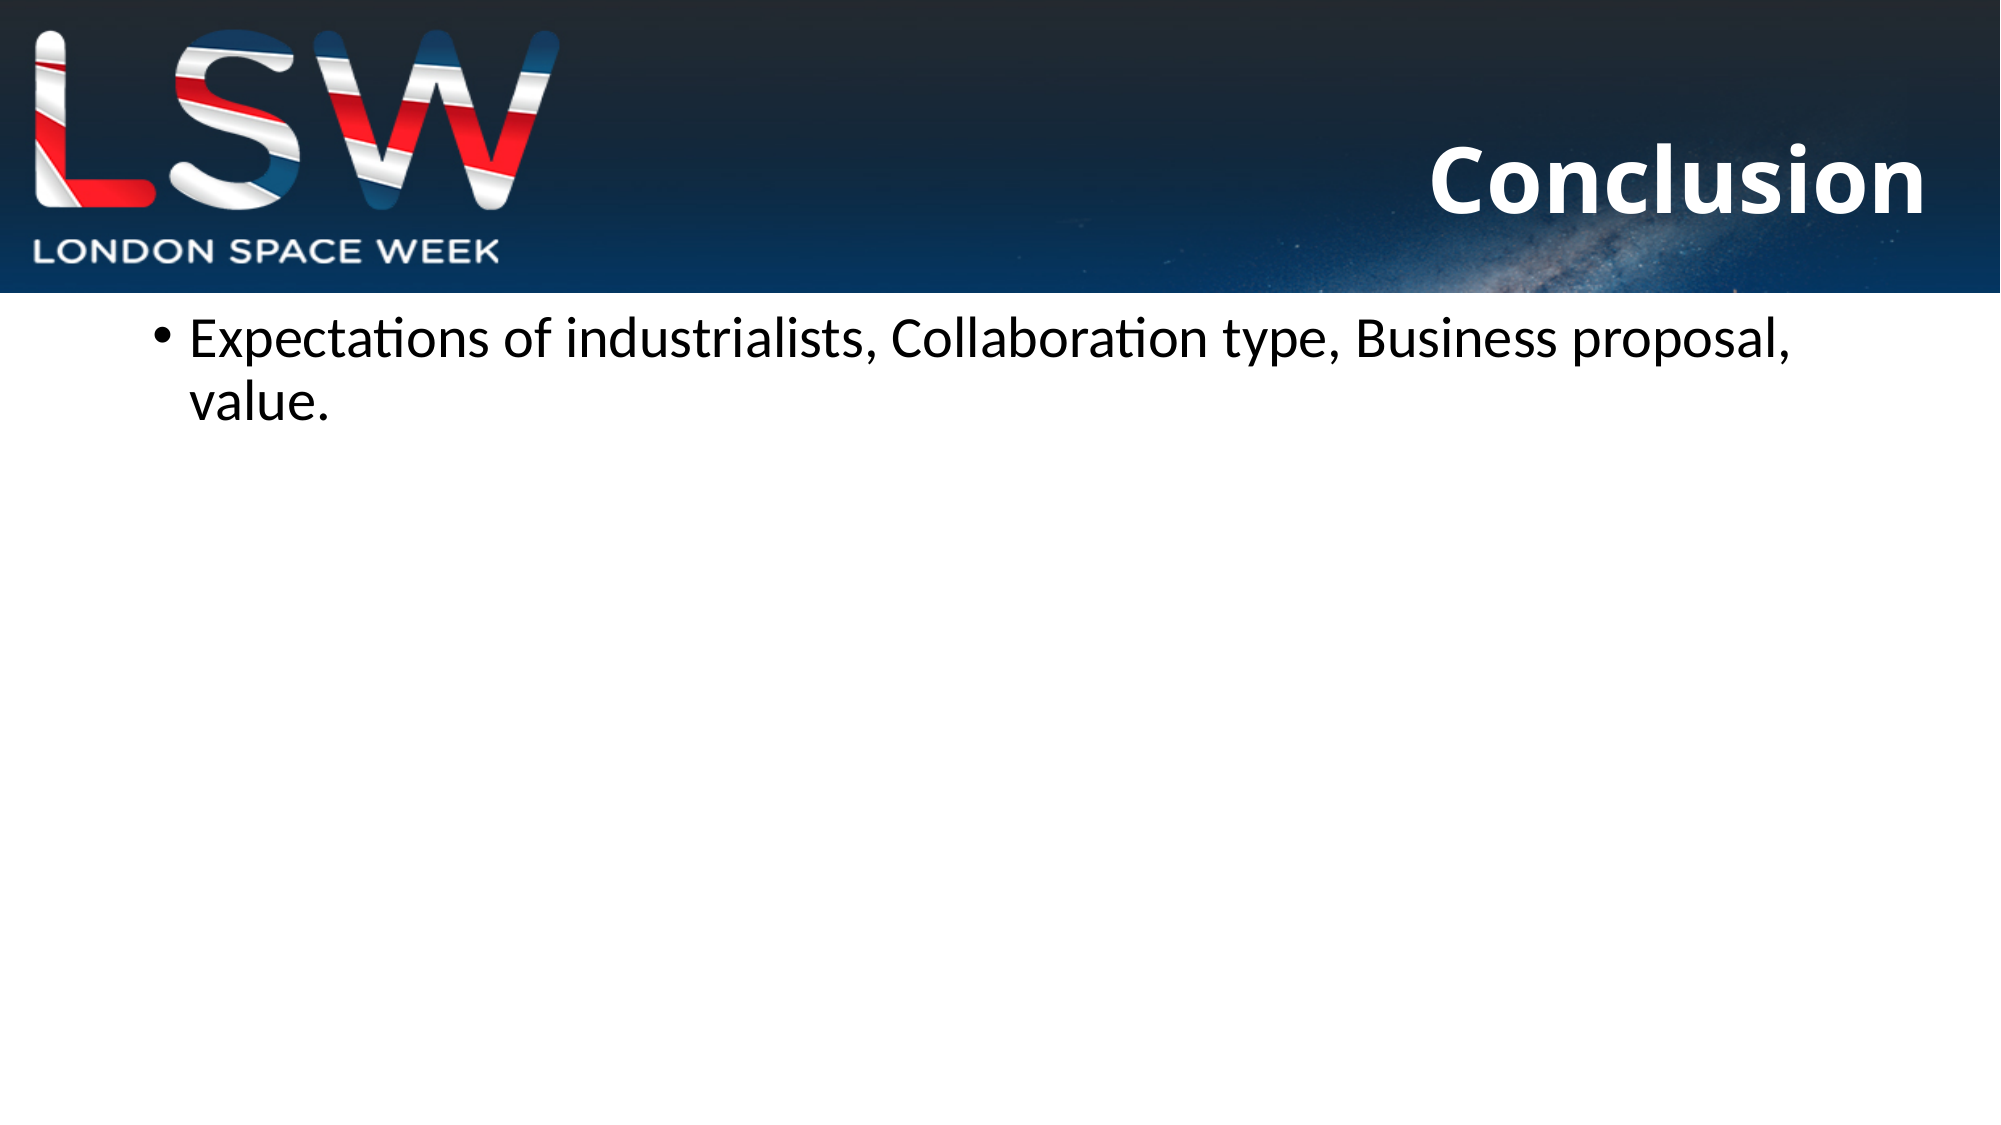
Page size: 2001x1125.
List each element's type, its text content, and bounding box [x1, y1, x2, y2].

picture [0, 0, 2000, 293]
list Expectations of industrialists, Collaboration type, Business proposal, value. [137, 299, 1863, 1014]
